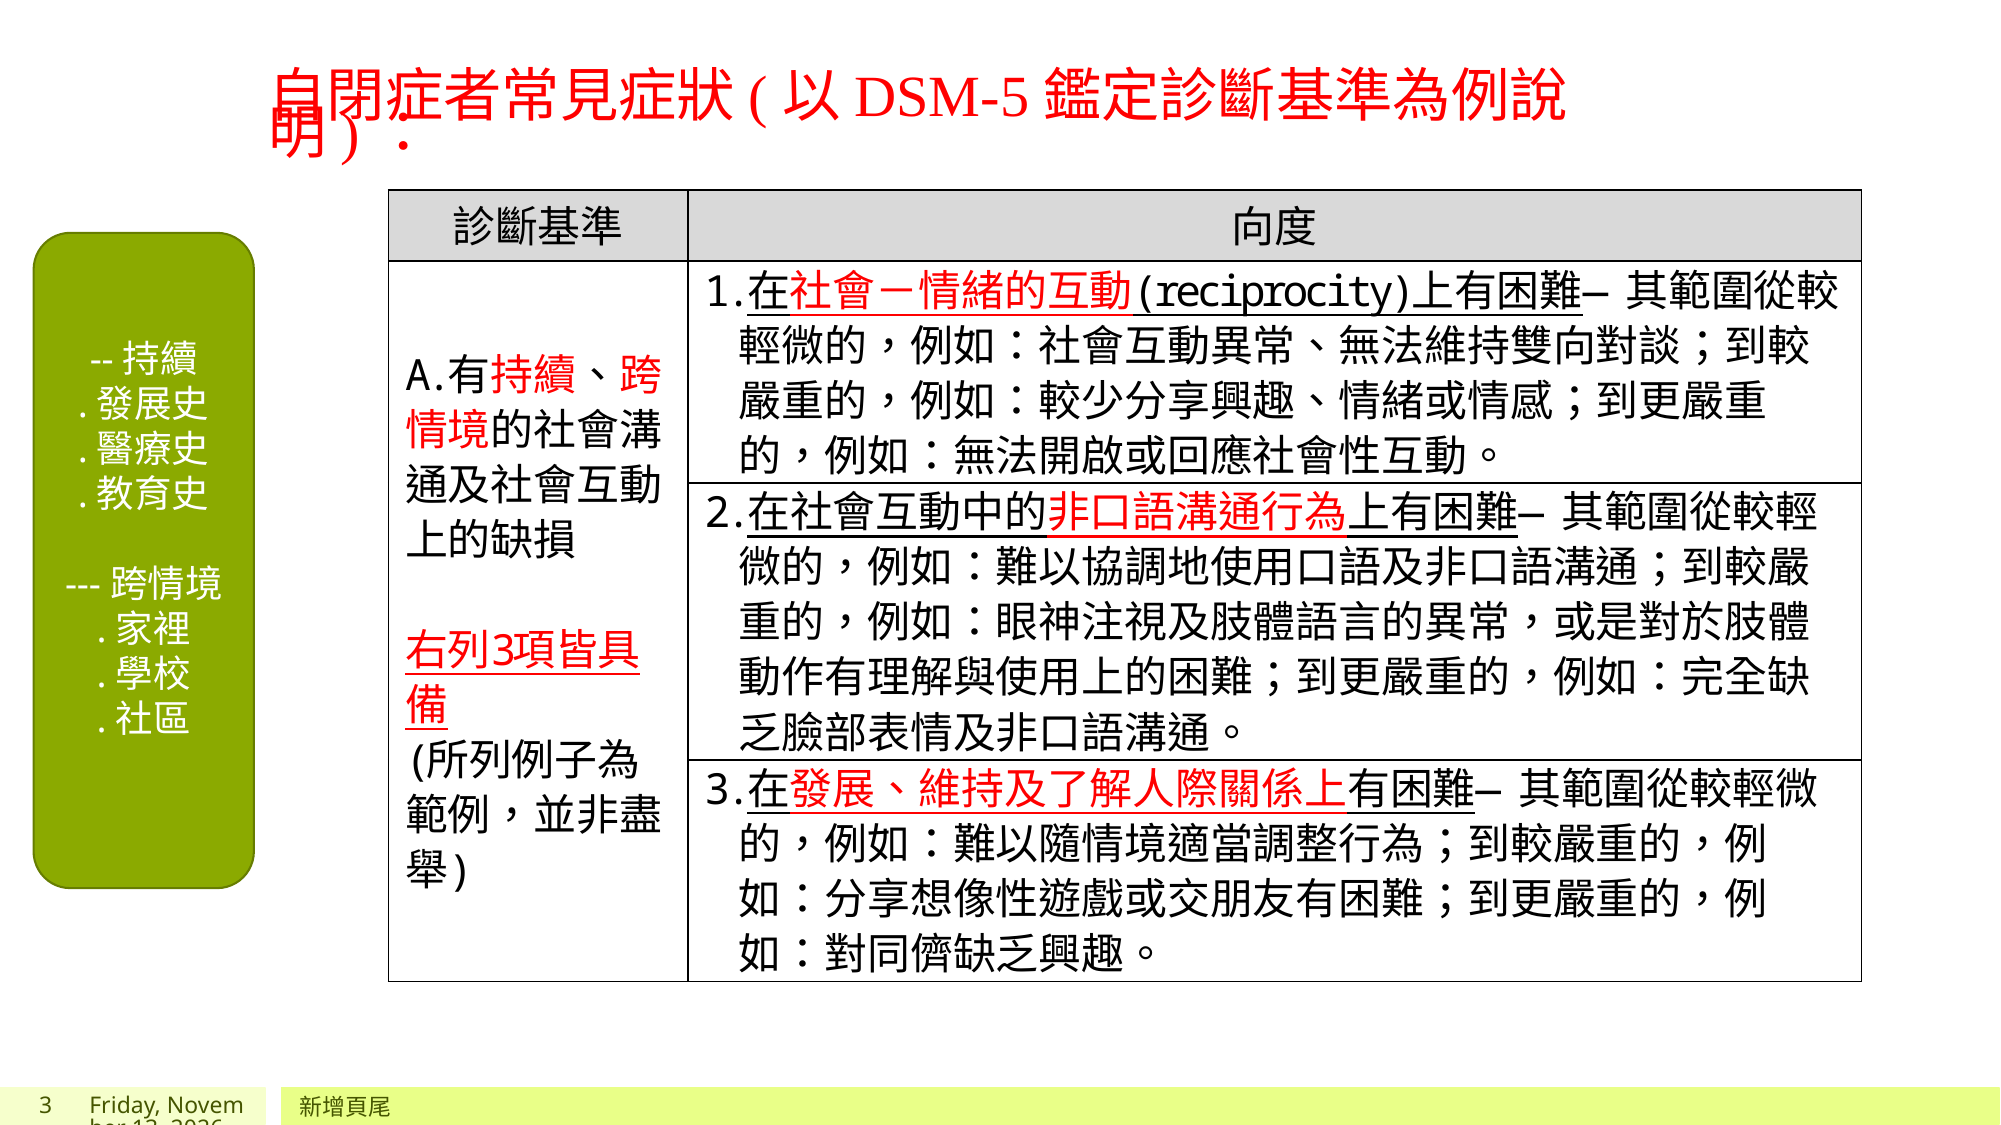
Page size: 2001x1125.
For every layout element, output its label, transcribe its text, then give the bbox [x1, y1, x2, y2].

text_box 自閉症者常見症狀(以DSM-5鑑定診斷基準為例說明)： [253, 82, 1729, 173]
footer 新增頁尾 [284, 1087, 1785, 1125]
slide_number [74, 1087, 269, 1125]
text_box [387, 189, 1863, 1039]
slide_number 3 [0, 1087, 68, 1125]
text_box --持續 .發展史 .醫療史 .教育史 ---跨情境 .家裡 .學校 .社區 [32, 231, 255, 890]
